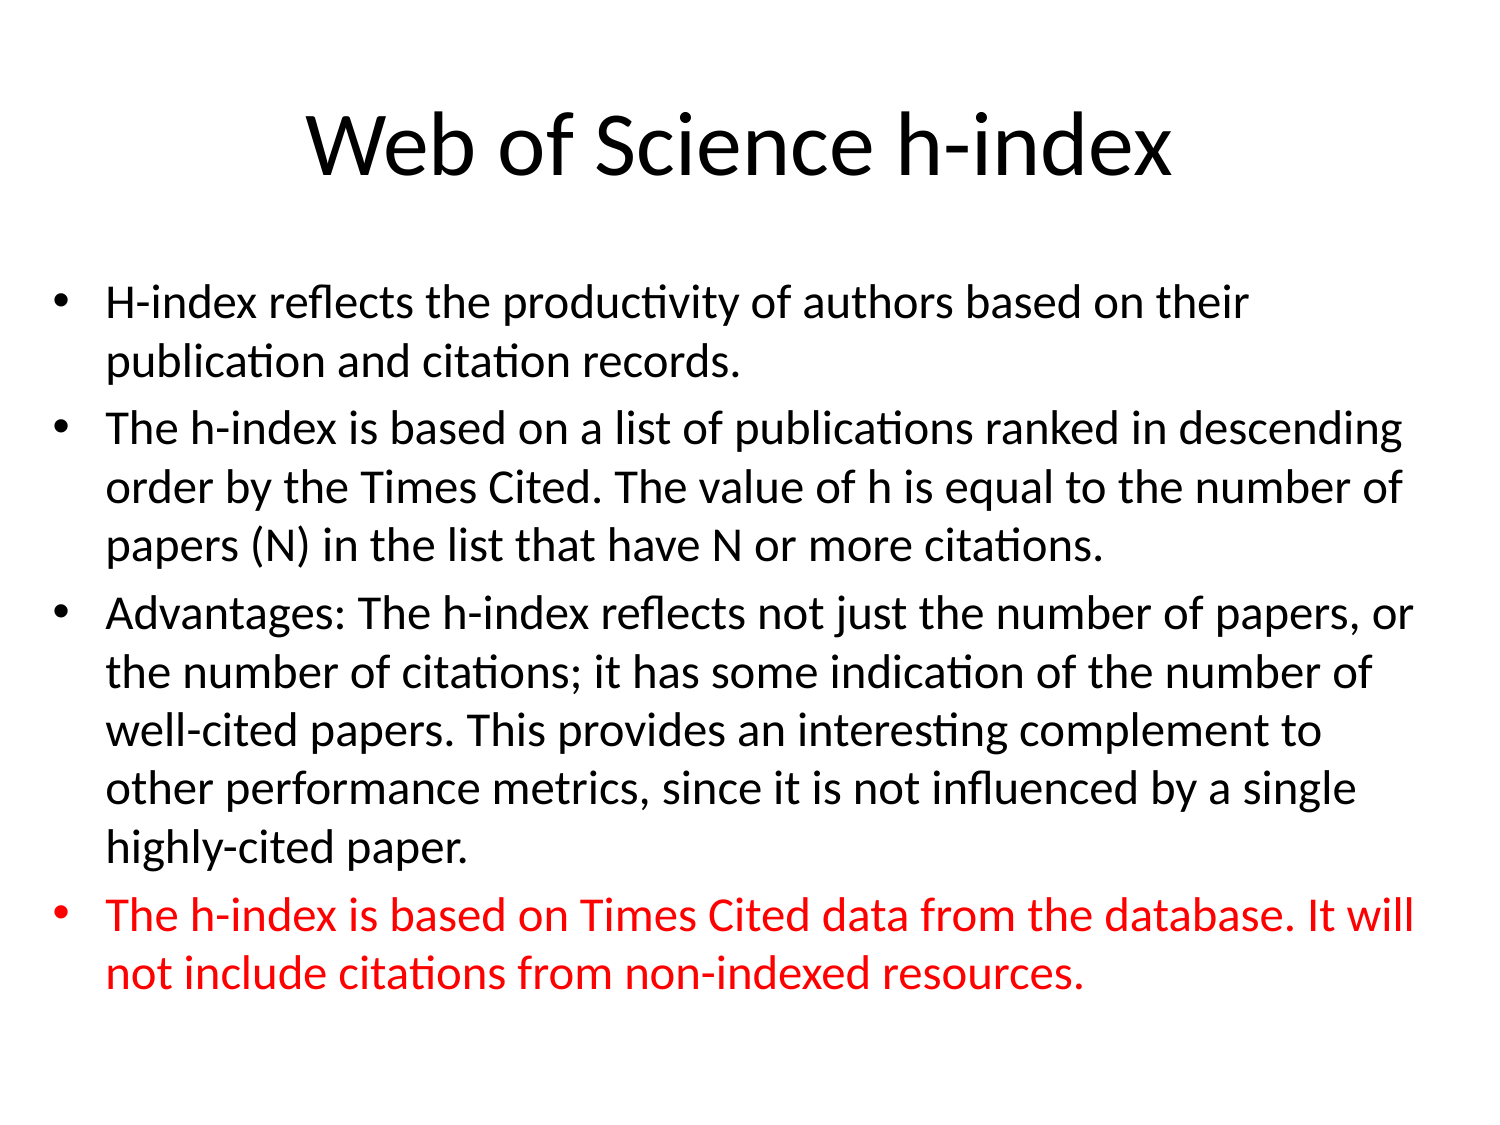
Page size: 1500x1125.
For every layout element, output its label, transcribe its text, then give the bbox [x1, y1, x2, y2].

title Web of Science h-index [75, 45, 1425, 233]
list H-index reflects the productivity of authors based on their publication and citation records. The h-index is based on a list of publications ranked in descending order by the Times Cited. The value of h is equal to the number of papers (N) in the list that have N or more citations. Advantages: The h-index reflects not just the number of papers, or the number of citations; it has some indication of the number of well-cited papers. This provides an interesting complement to other performance metrics, since it is not influenced by a single highly-cited paper. The h-index is based on Times Cited data from the database. It will not include citations from non-indexed resources. [37, 262, 1450, 1050]
